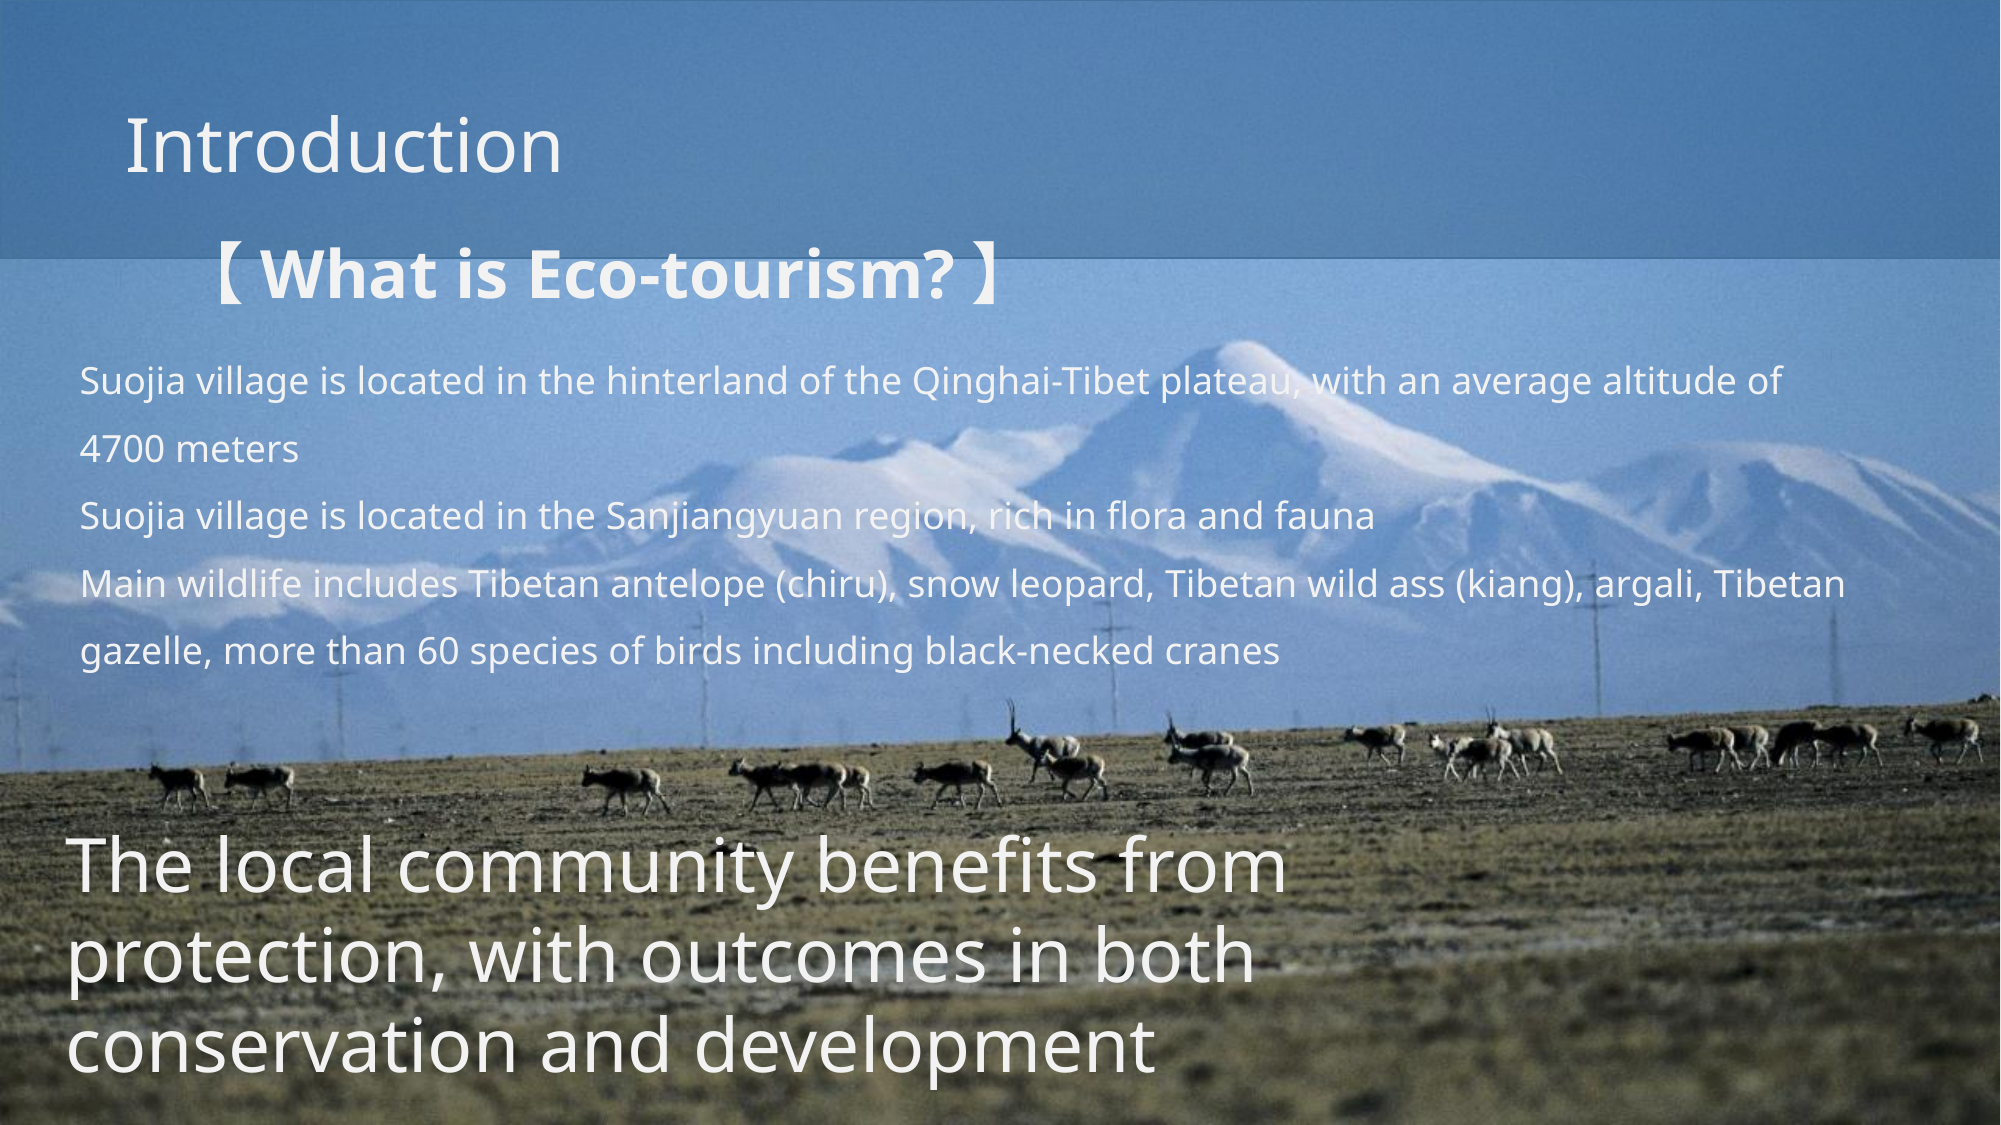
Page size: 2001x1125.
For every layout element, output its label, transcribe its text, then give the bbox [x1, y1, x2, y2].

text_box The local community benefits from protection, with outcomes in both conservation and development [50, 809, 1603, 1095]
picture [0, 0, 2001, 1125]
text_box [1, 12, 2000, 258]
text_box 【What is Eco-tourism?】 [163, 258, 1549, 319]
text_box [0, 0, 2000, 259]
text_box Suojia village is located in the hinterland of the Qinghai-Tibet plateau, with an average altitude of 4700 meters Suojia village is located in the Sanjiangyuan region, rich in flora and fauna Main wildlife includes Tibetan antelope (chiru), snow leopard, Tibetan wild ass (kiang), argali, Tibetan gazelle, more than 60 species of birds including black-necked cranes [64, 327, 1889, 680]
